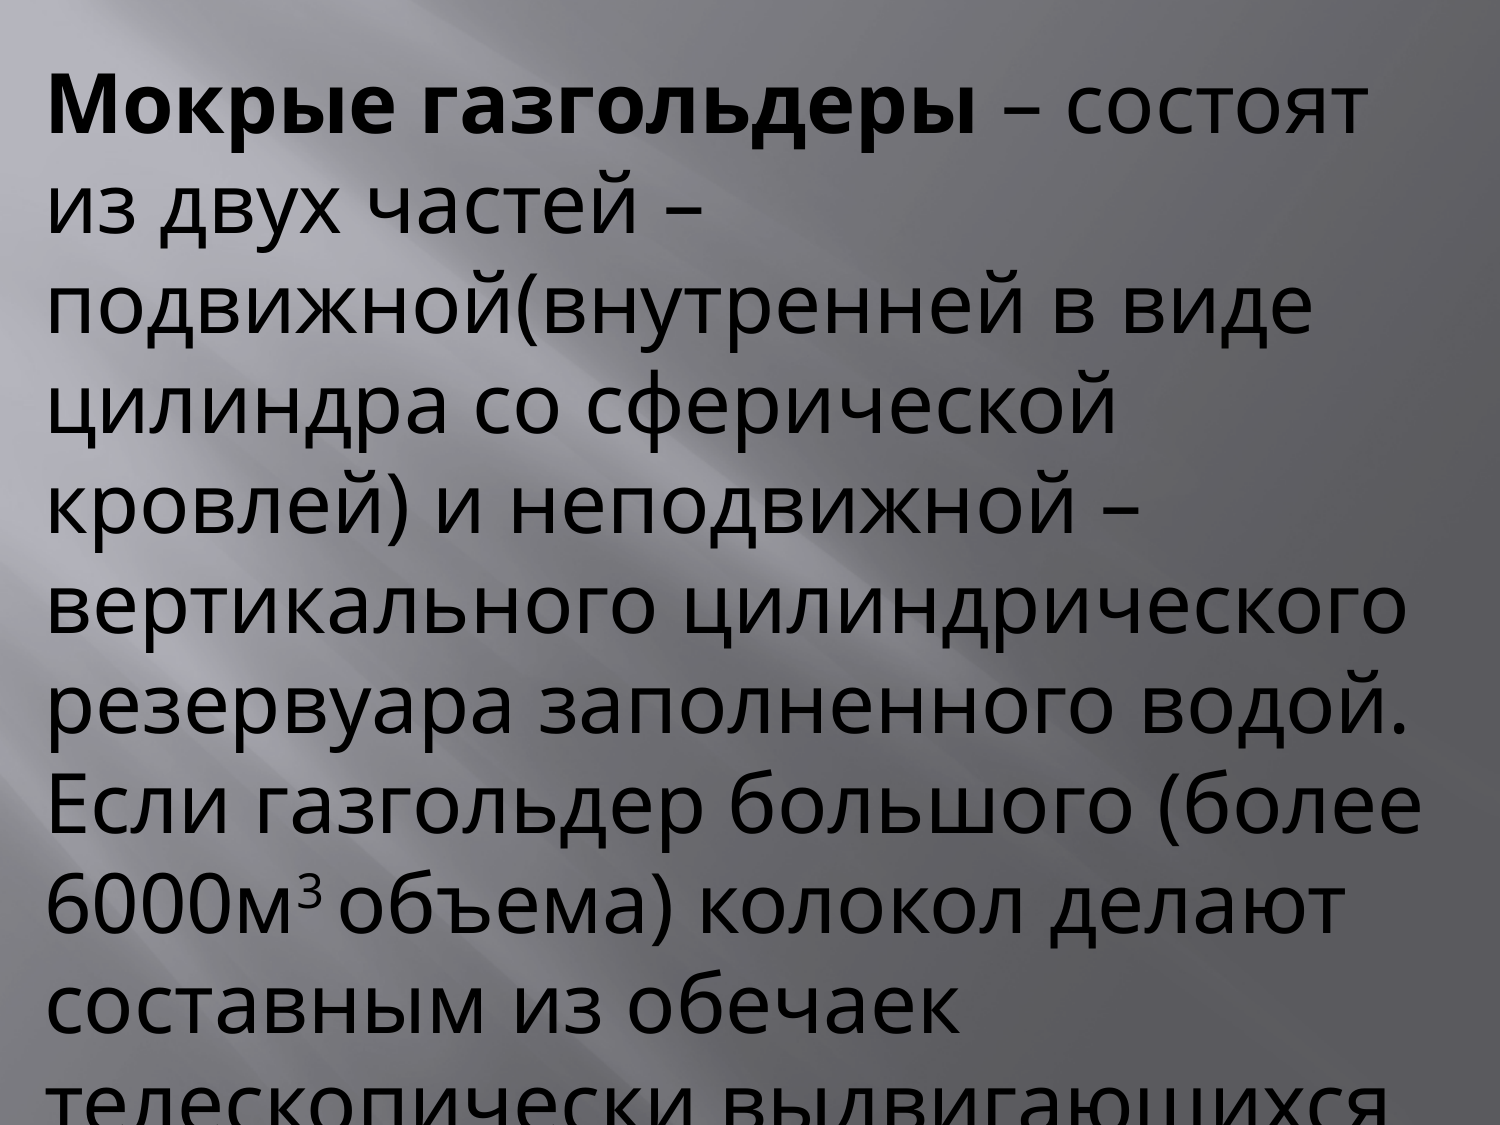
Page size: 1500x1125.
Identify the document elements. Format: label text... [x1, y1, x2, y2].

text_box Мокрые газгольдеры – состоят из двух частей – подвижной(внутренней в виде цилиндра со сферической кровлей) и неподвижной – вертикального цилиндрического резервуара заполненного водой. Если газгольдер большого (более 6000м3 объема) колокол делают составным из обечаек телескопически выдвигающихся друг из друга. [29, 42, 1447, 1125]
